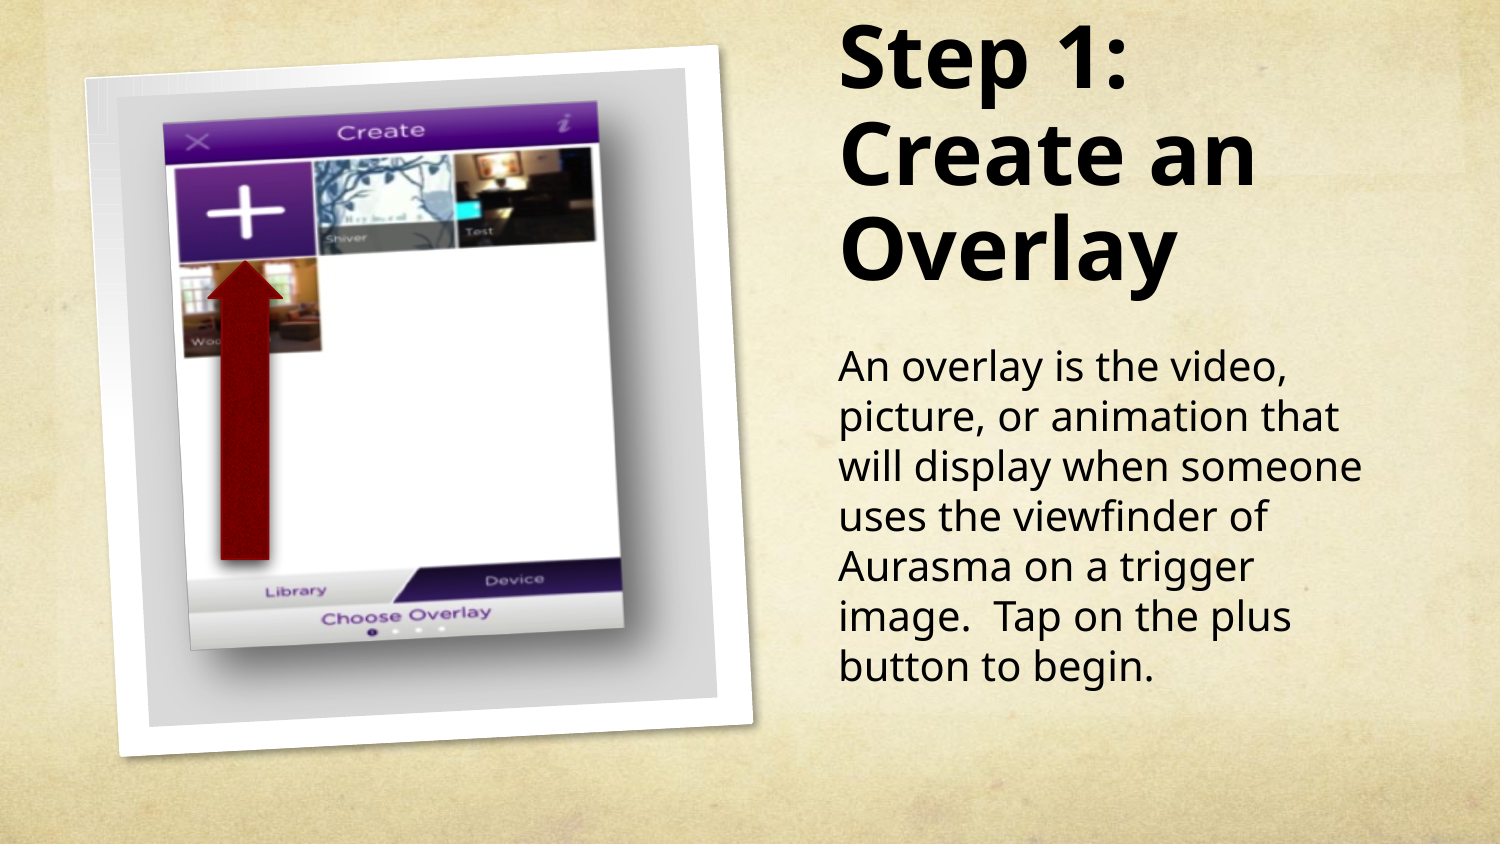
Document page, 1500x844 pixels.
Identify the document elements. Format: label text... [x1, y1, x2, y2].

picture [0, 0, 1500, 844]
title Step 1: Create an Overlay [823, 155, 1409, 299]
list An overlay is the video, picture, or animation that will display when someone uses the viewfinder of Aurasma on a trigger image. Tap on the plus button to begin. [823, 332, 1409, 744]
